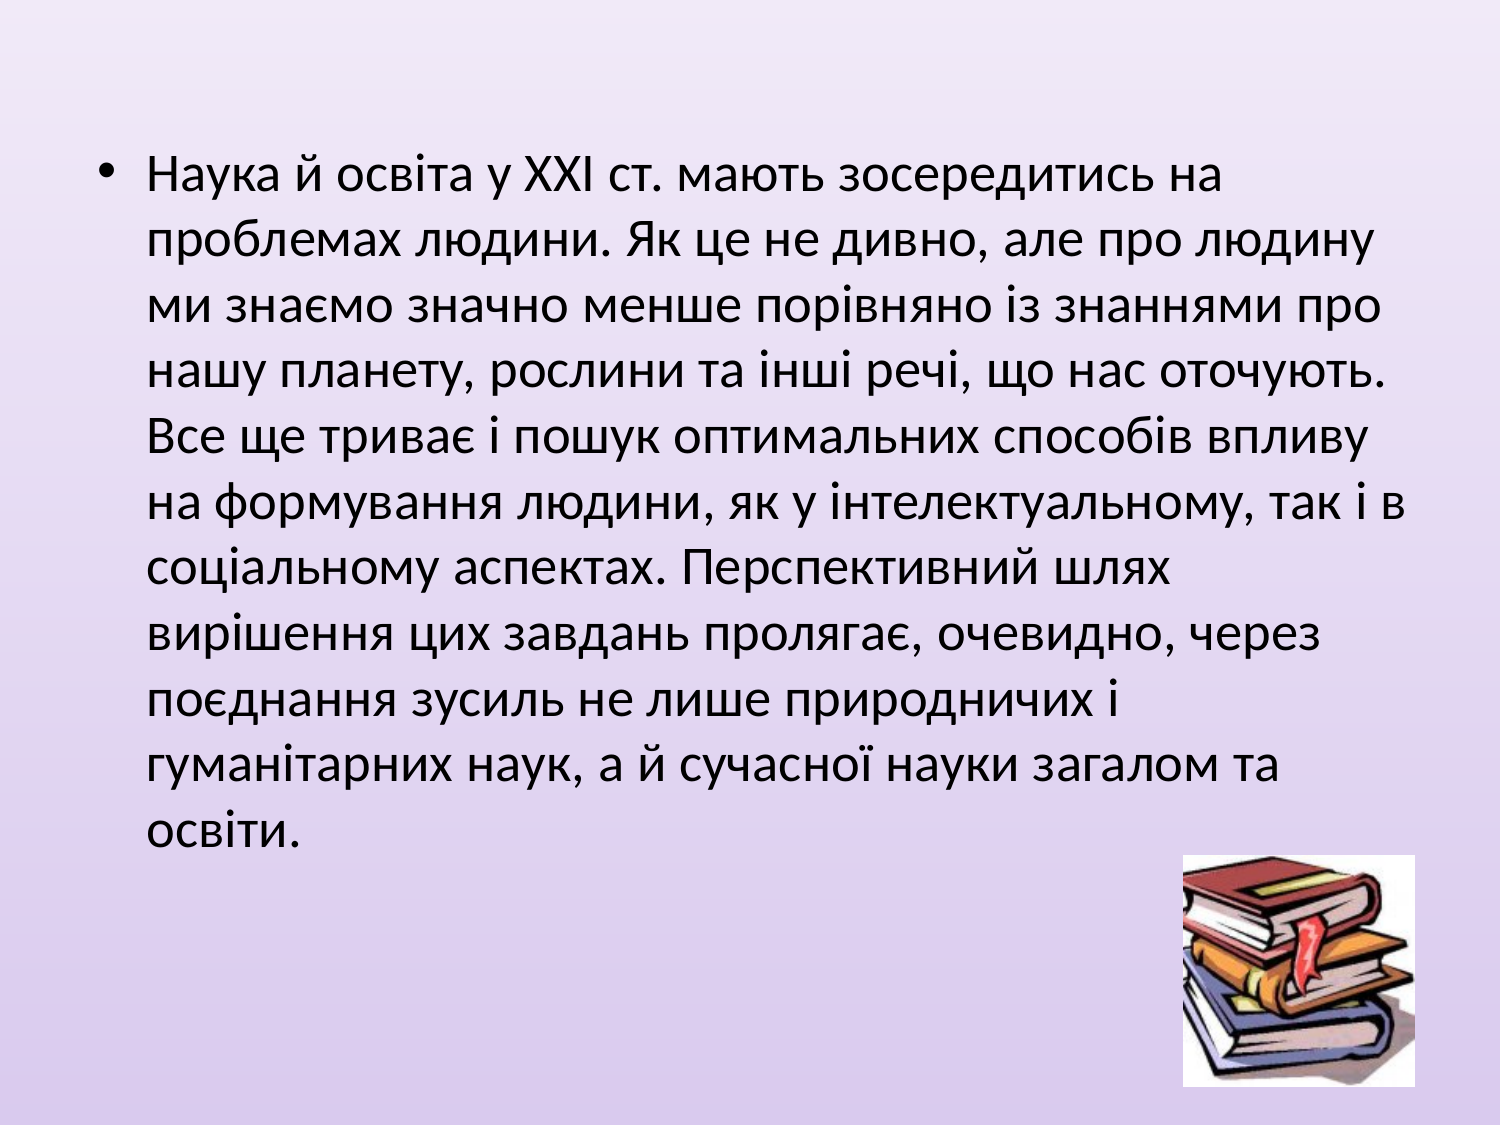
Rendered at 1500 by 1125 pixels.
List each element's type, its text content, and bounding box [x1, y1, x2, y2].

list Наука й освіта у ХХІ ст. мають зосередитись на проблемах людини. Як це не дивно, але про людину ми знаємо значно менше порівняно із знаннями про нашу планету, рослини та інші речі, що нас оточують. Все ще триває і пошук оптимальних способів впливу на формування людини, як у інтелек­туальному, так і в соціальному аспектах. Перспективний шлях вирішення цих завдань пролягає, очевидно, через поєднання зусиль не лише природничих і гуманітарних наук, а й сучасної науки загалом та освіти. [82, 128, 1432, 872]
picture [1183, 855, 1415, 1087]
